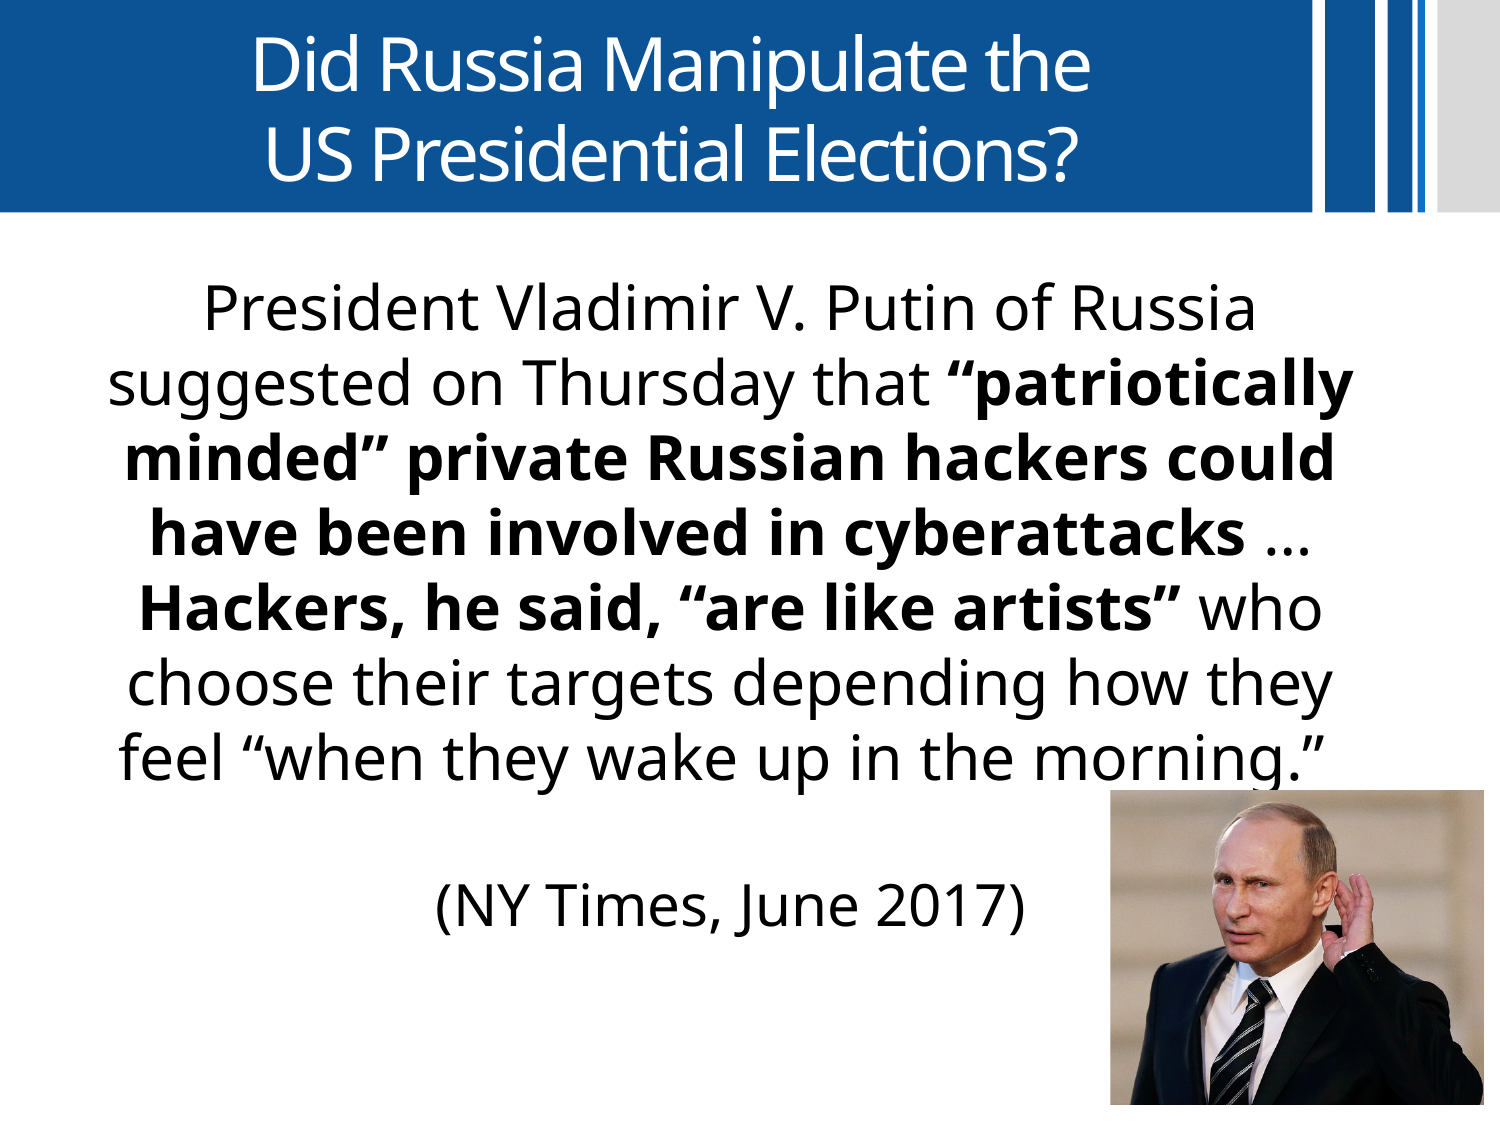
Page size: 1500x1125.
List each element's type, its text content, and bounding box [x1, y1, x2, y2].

picture [1110, 789, 1485, 1106]
list President Vladimir V. Putin of Russia suggested on Thursday that “patriotically minded” private Russian hackers could have been involved in cyberattacks … Hackers, he said, “are like artists” who choose their targets depending how they feel “when they wake up in the morning.” (NY Times, June 2017) [70, 260, 1391, 845]
title Did Russia Manipulate the US Presidential Elections? [0, 0, 1313, 213]
